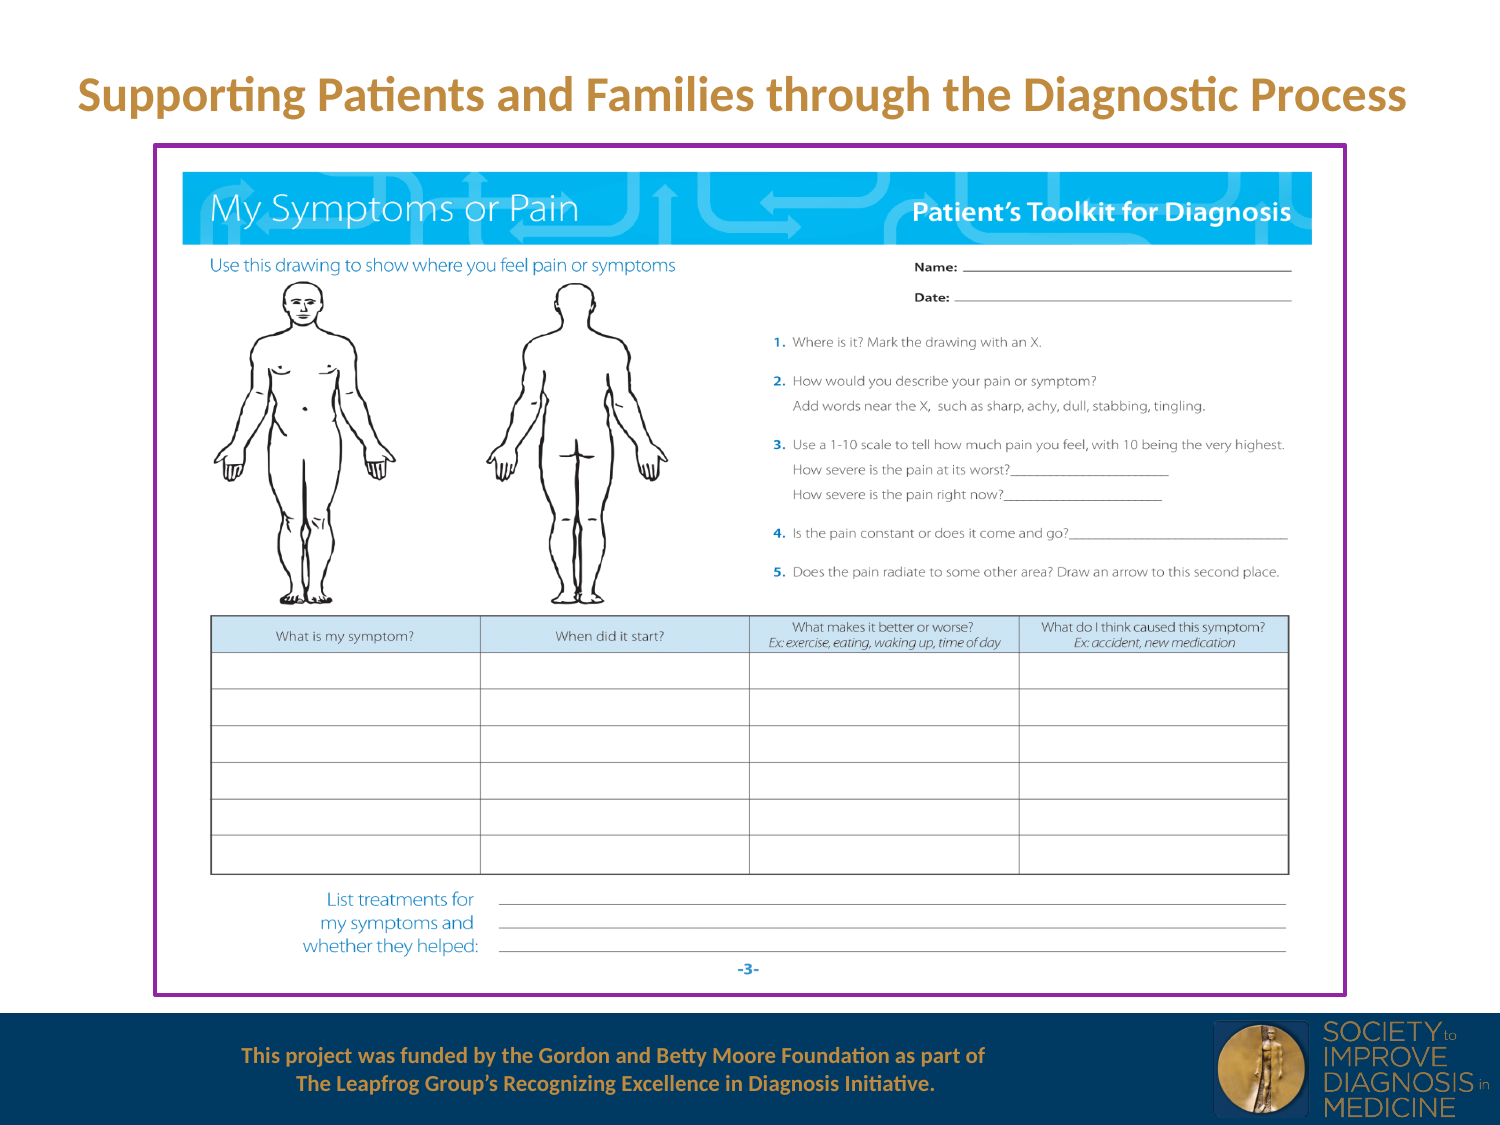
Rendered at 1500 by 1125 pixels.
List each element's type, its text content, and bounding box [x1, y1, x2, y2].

picture [1213, 1020, 1489, 1118]
title Supporting Patients and Families through the Diagnostic Process [62, 50, 1438, 129]
picture [157, 147, 1343, 993]
